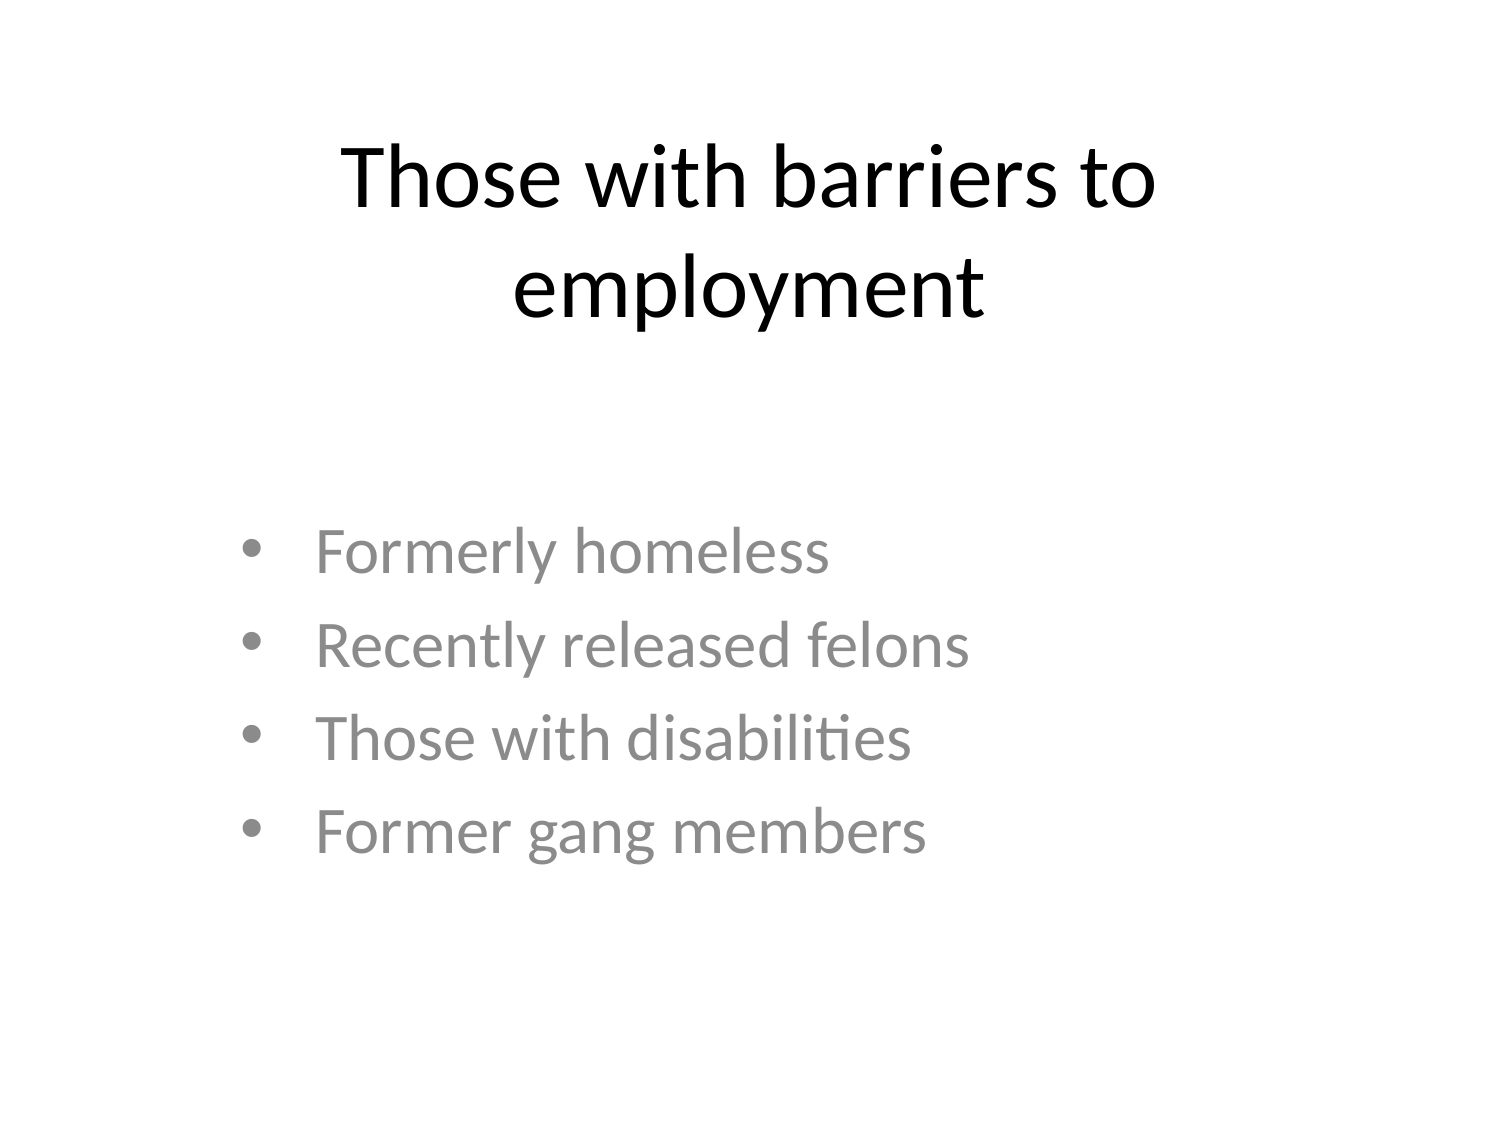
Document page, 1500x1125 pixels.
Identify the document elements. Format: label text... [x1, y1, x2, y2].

title Those with barriers to employment [112, 105, 1388, 347]
subtitle Formerly homeless Recently released felons Those with disabilities Former gang members [225, 499, 1275, 992]
